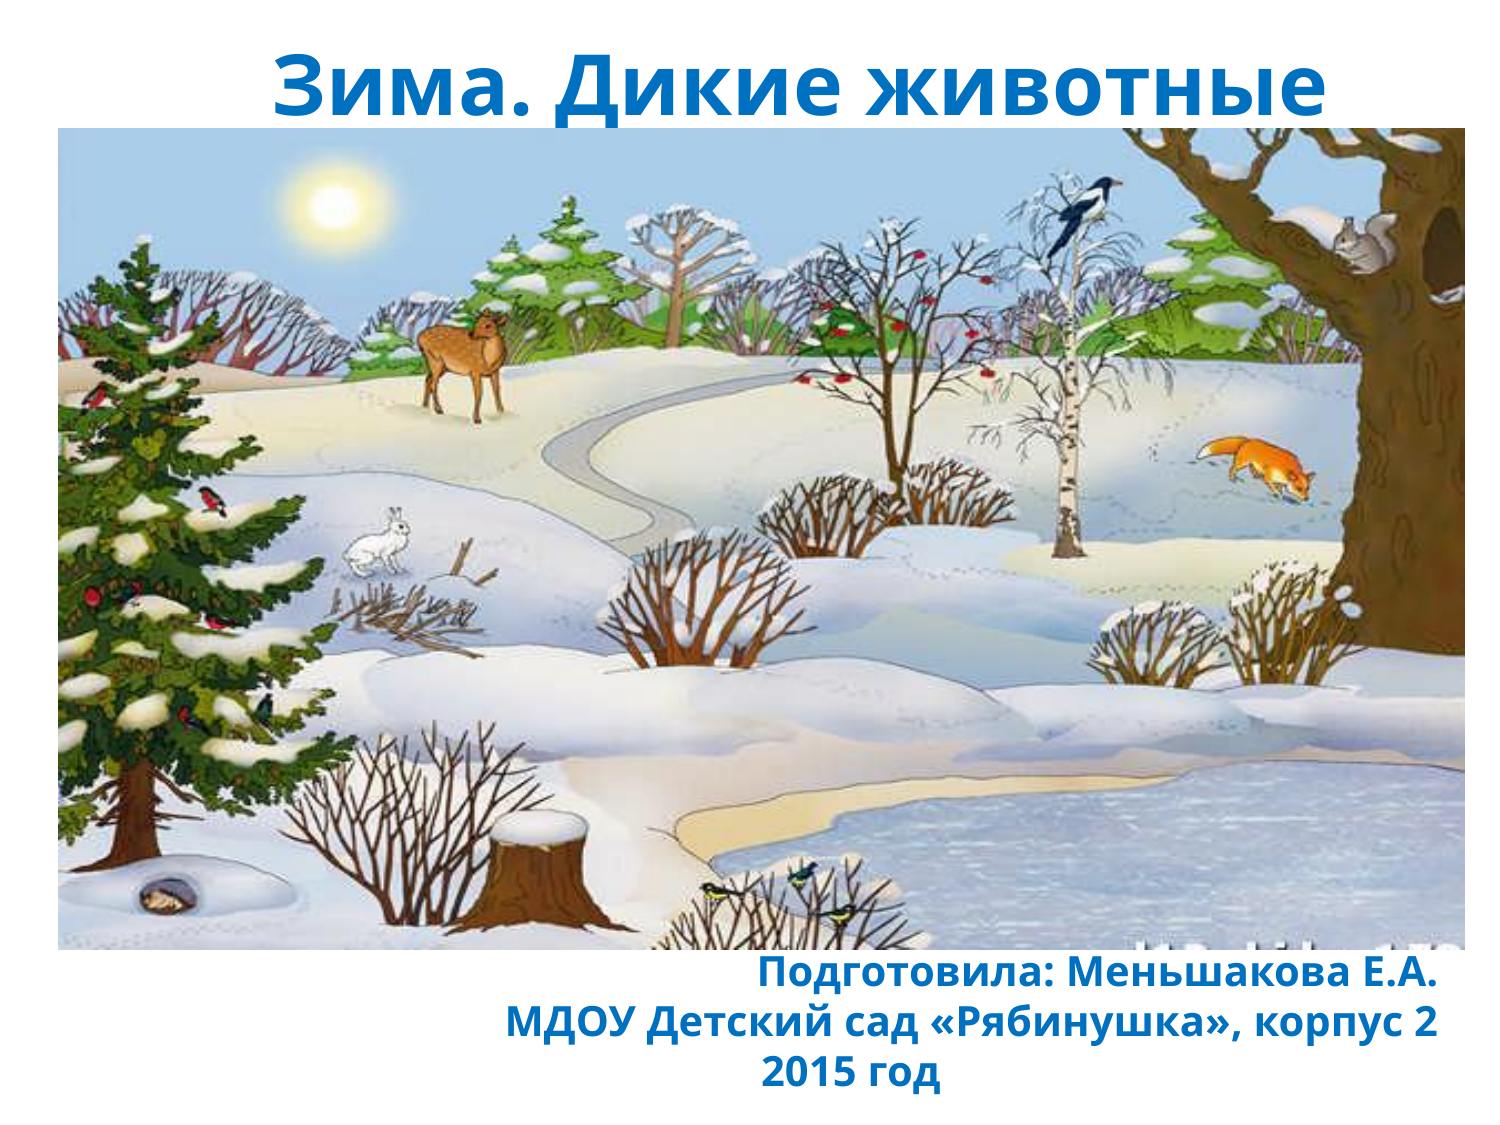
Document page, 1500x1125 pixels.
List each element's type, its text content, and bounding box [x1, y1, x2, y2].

title Зима. Дикие животные [175, 23, 1425, 127]
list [58, 128, 1466, 950]
text_box Подготовила: Меньшакова Е.А. МДОУ Детский сад «Рябинушка», корпус 2 2015 год [445, 957, 1454, 1103]
